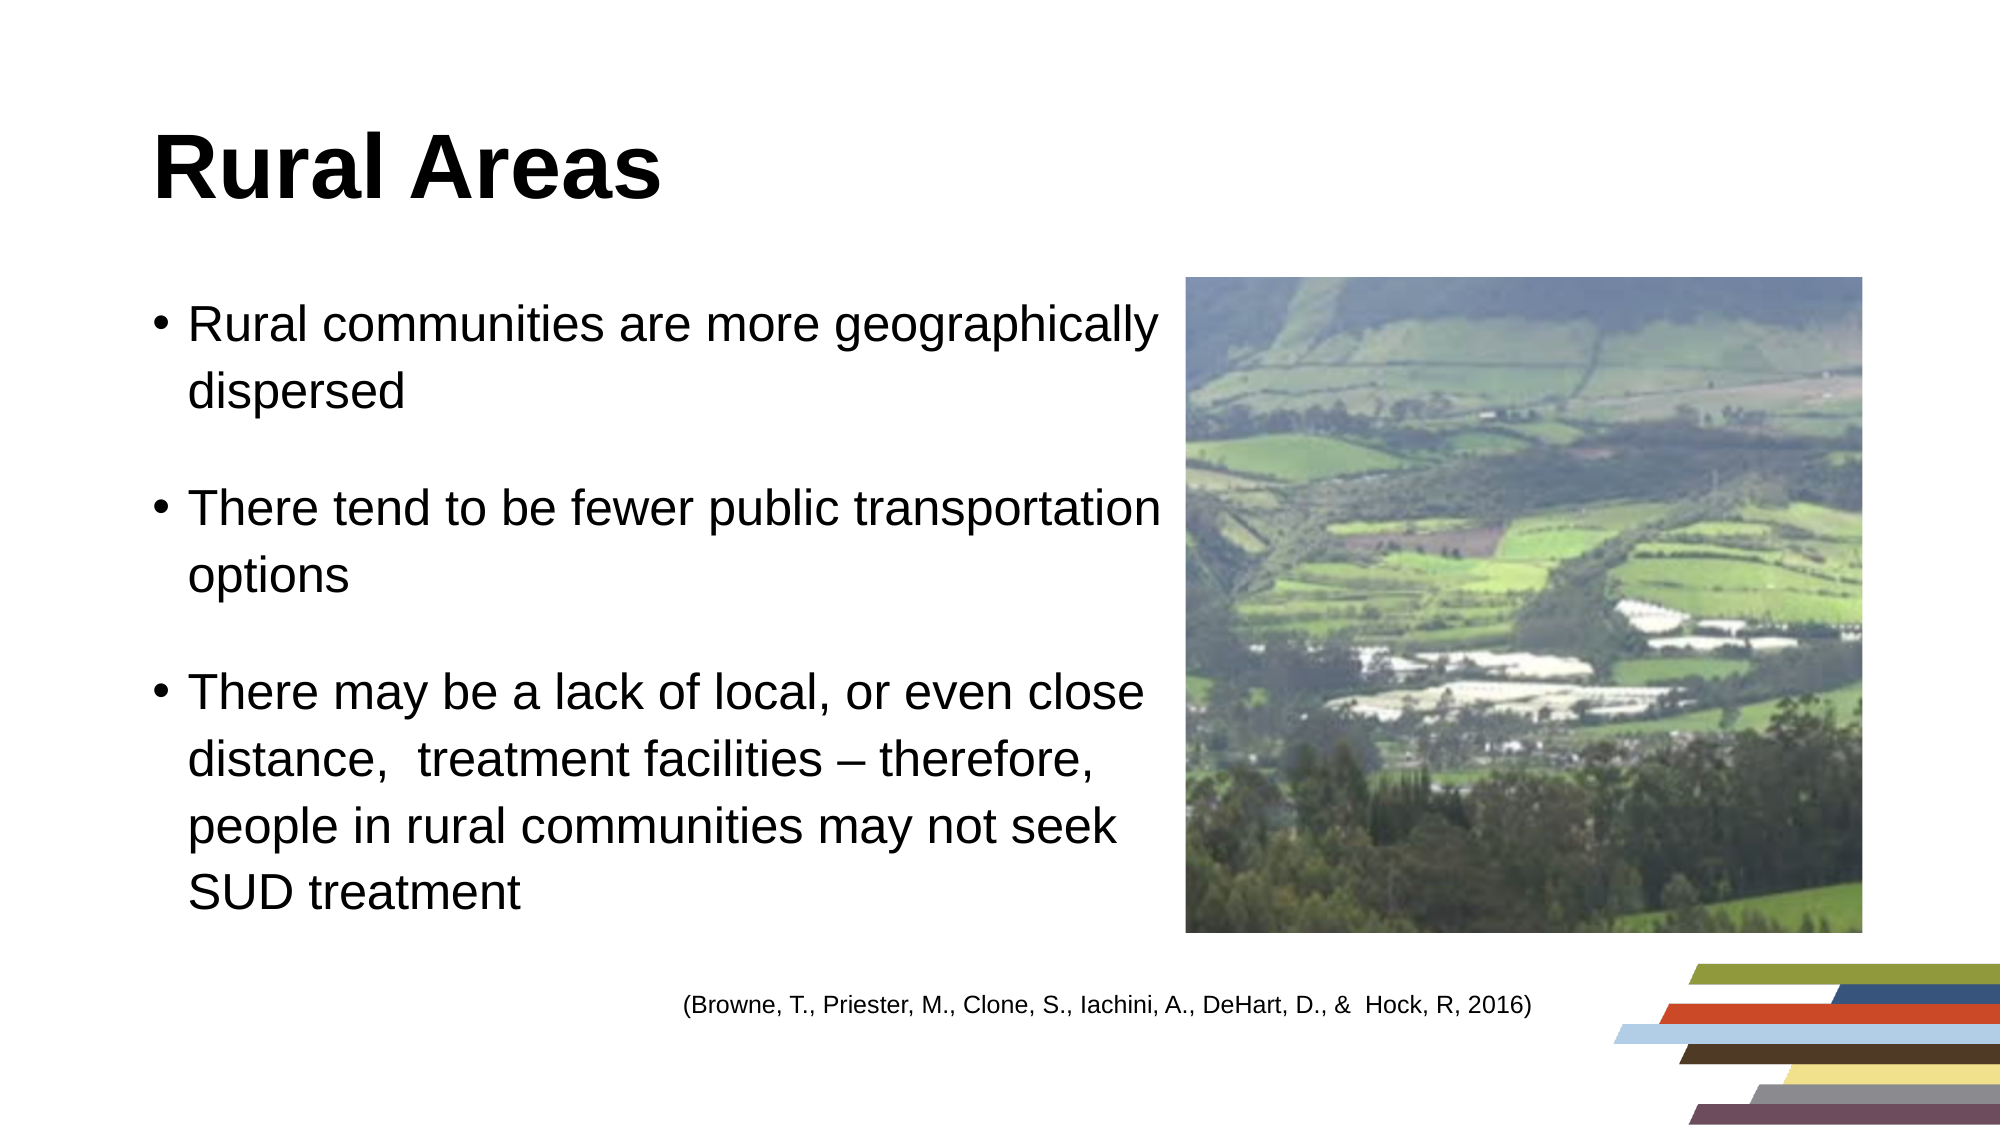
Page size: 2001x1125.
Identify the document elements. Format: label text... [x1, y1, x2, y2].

list Rural communities are more geographically dispersed There tend to be fewer public transportation options There may be a lack of local, or even close distance, treatment facilities – therefore, people in rural communities may not seek SUD treatment [137, 277, 1185, 933]
title Rural Areas [137, 59, 1863, 277]
text_box (Browne, T., Priester, M., Clone, S., Iachini, A., DeHart, D., & Hock, R, 2016) [668, 981, 1616, 1026]
picture [1185, 277, 2000, 1125]
